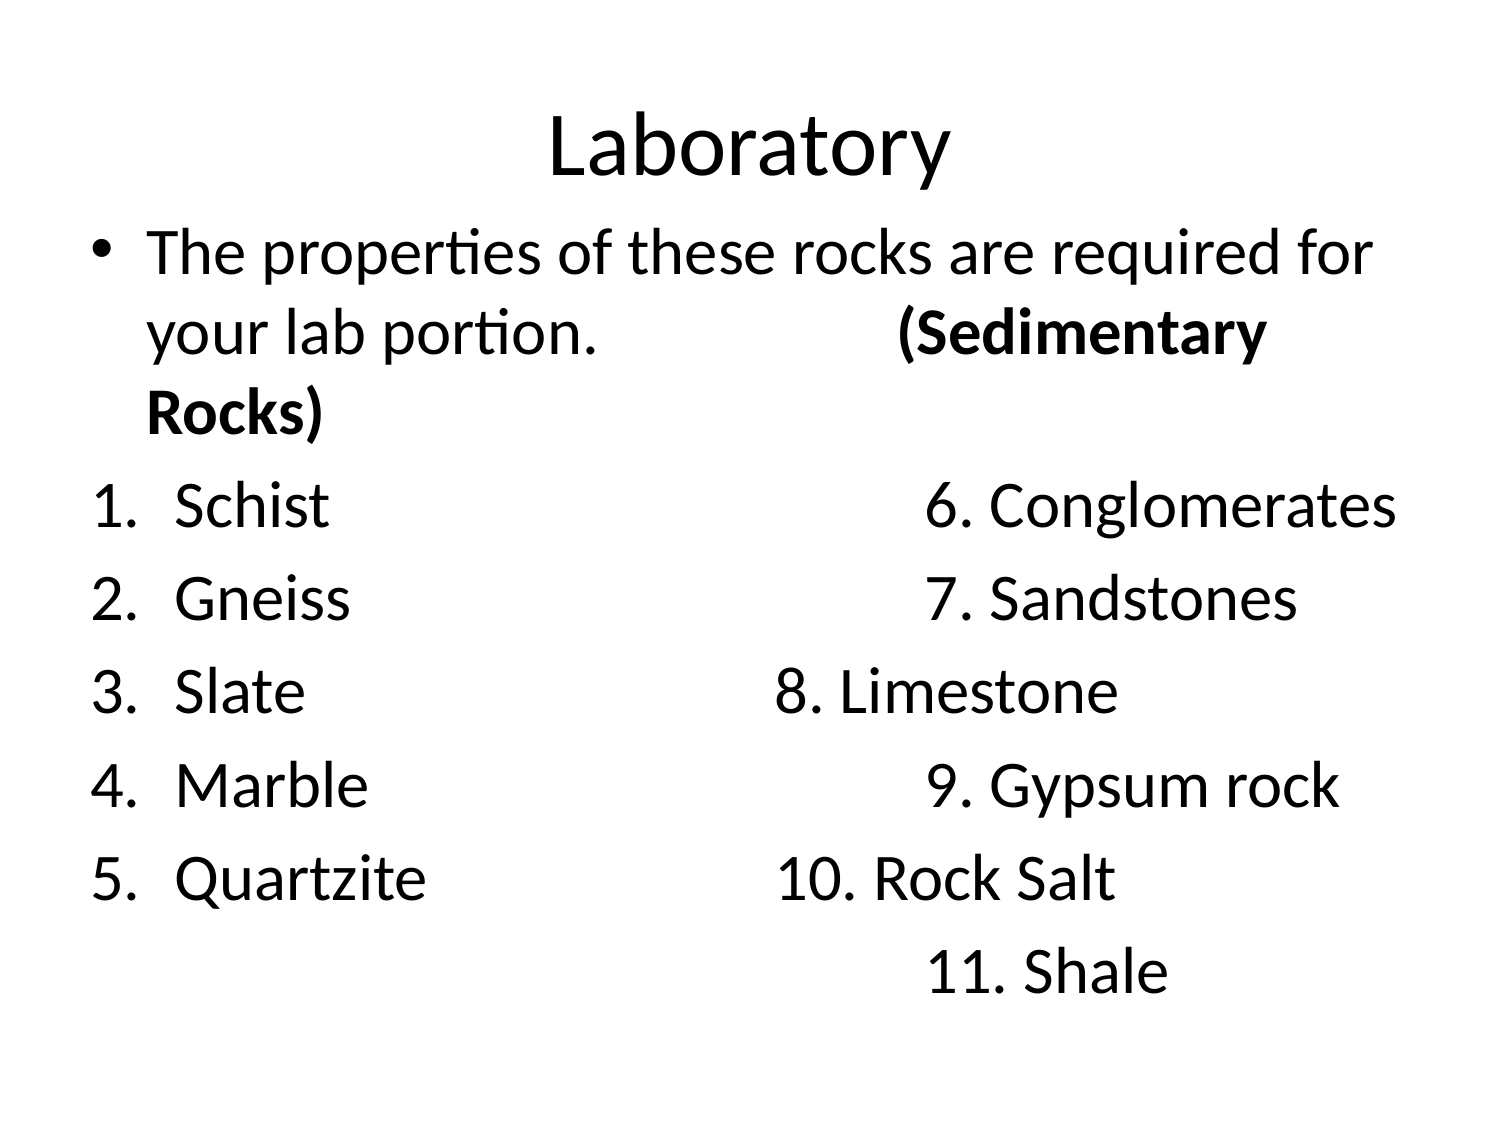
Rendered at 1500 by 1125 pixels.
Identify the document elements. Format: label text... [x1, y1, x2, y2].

title Laboratory [75, 45, 1425, 200]
list The properties of these rocks are required for your lab portion. (Sedimentary Rocks) Schist 6. Conglomerates Gneiss 7. Sandstones Slate 8. Limestone Marble 9. Gypsum rock Quartzite 10. Rock Salt 11. Shale [75, 200, 1425, 1005]
